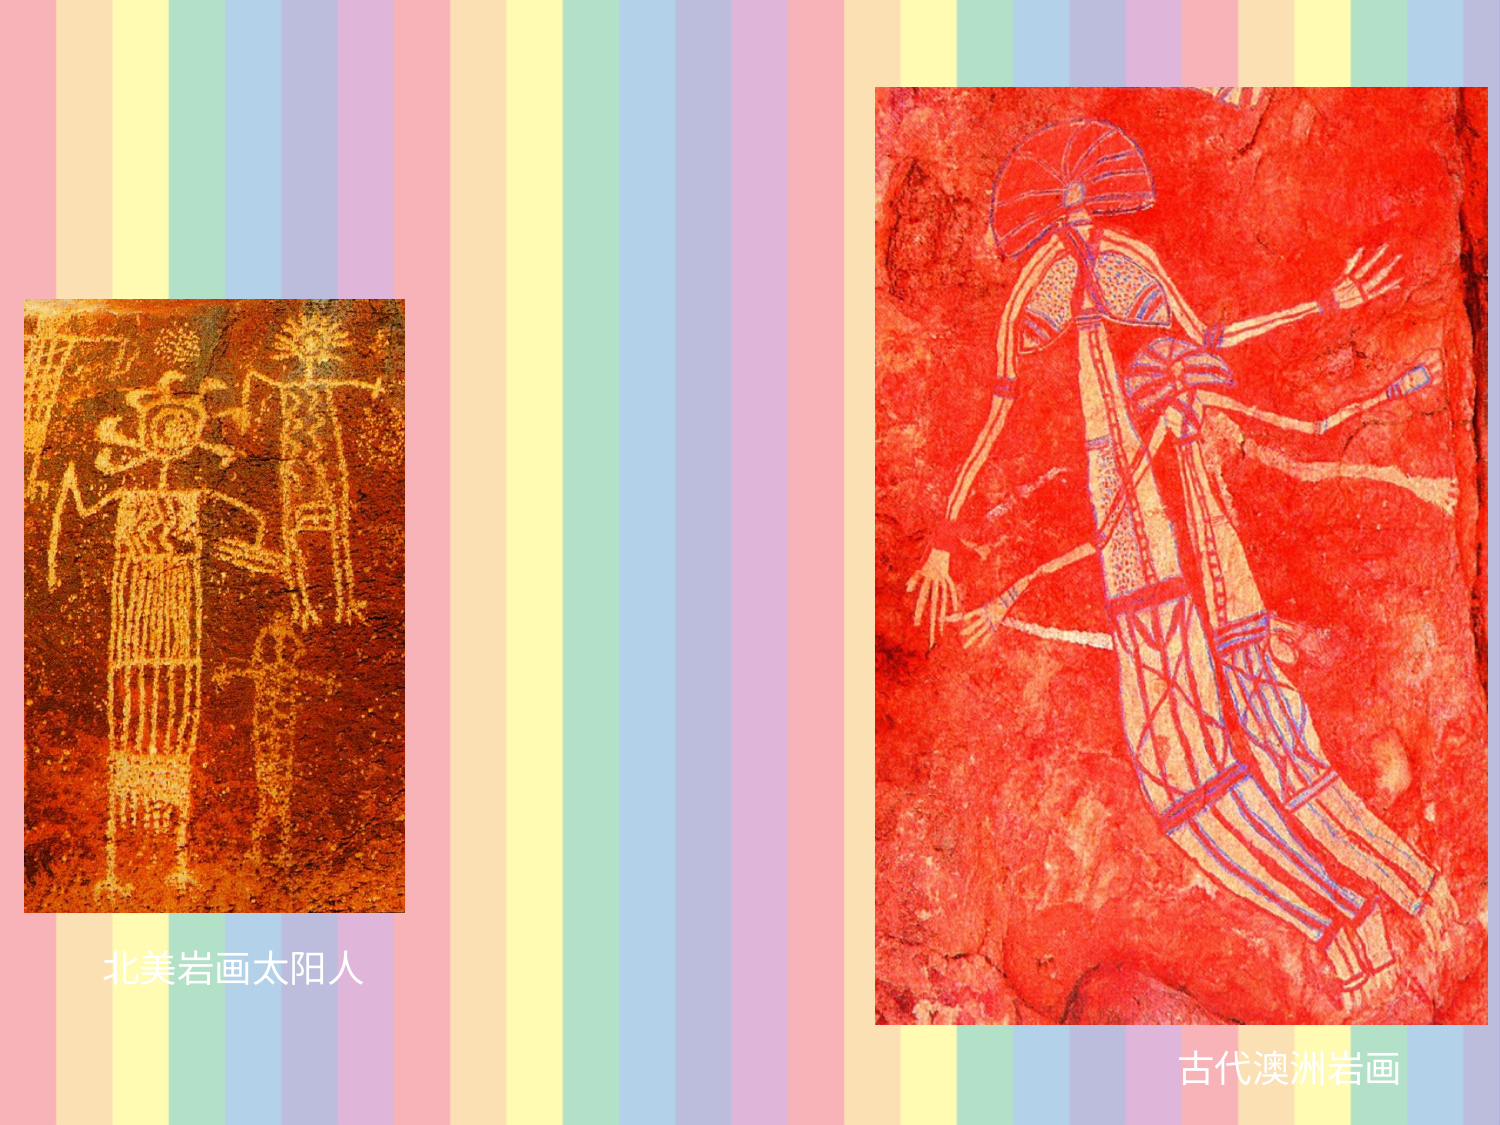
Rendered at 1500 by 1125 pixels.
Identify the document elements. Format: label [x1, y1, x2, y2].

picture [0, 0, 1500, 1125]
text_box [875, 87, 1488, 1098]
text_box [24, 299, 405, 998]
